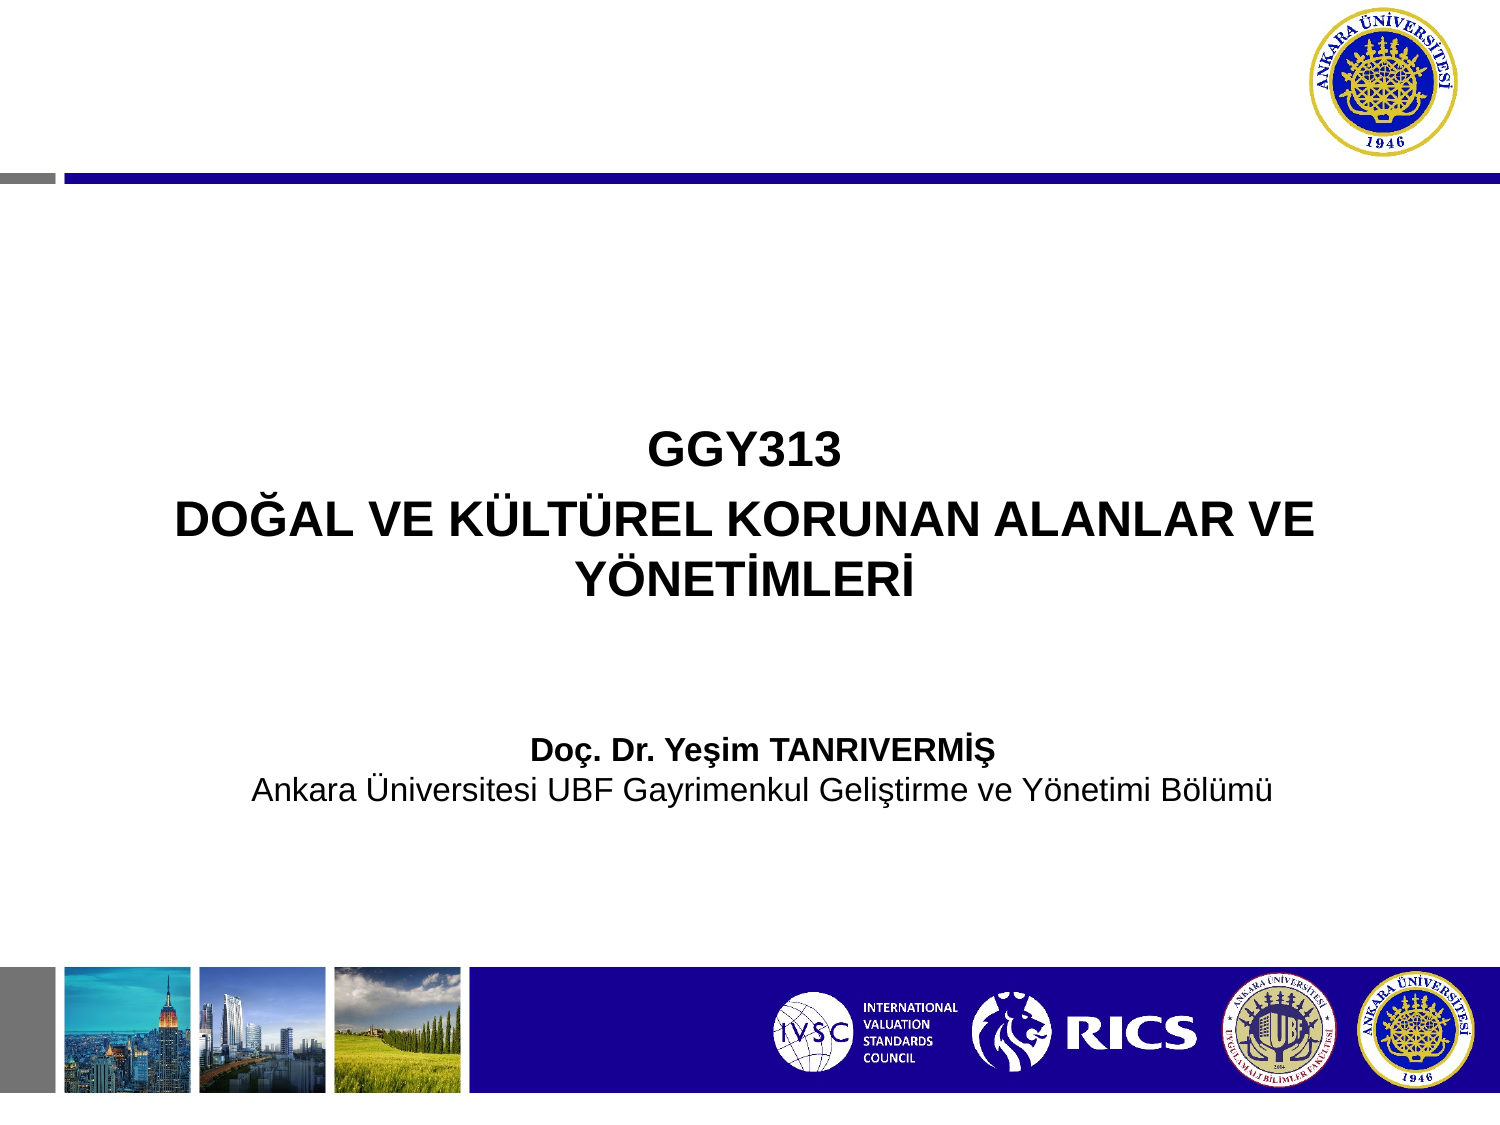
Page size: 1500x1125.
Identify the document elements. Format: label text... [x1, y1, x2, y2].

picture [0, 0, 1500, 1125]
text_box GGY313 DOĞAL VE KÜLTÜREL KORUNAN ALANLAR VE YÖNETİMLERİ [77, 408, 1413, 614]
text_box Doç. Dr. Yeşim TANRIVERMİŞ Ankara Üniversitesi UBF Gayrimenkul Geliştirme ve Yönetimi Bölümü [72, 720, 1464, 816]
